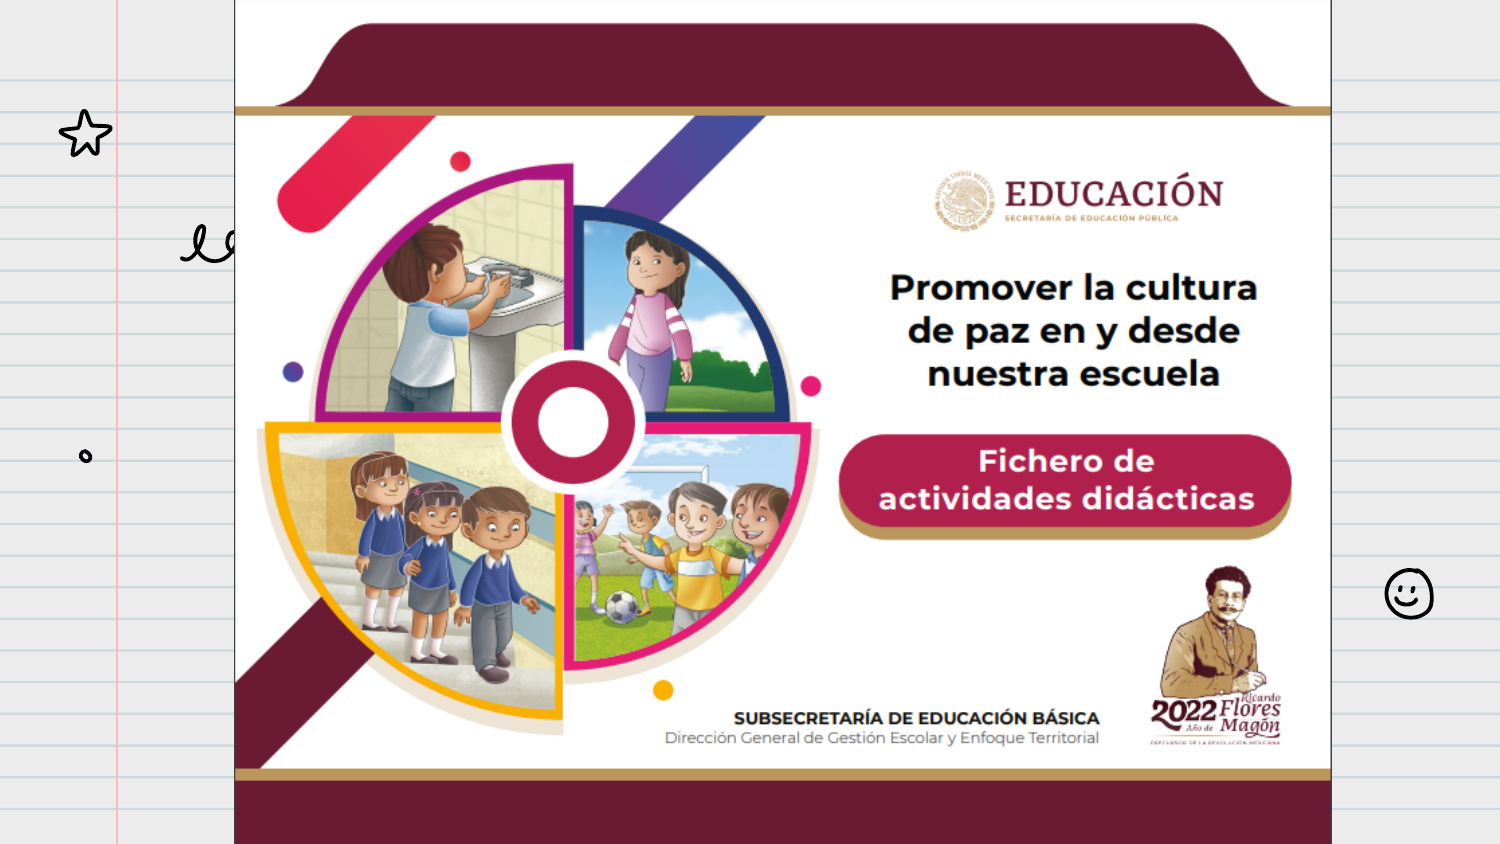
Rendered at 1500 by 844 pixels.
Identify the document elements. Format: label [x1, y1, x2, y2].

picture [234, 0, 1332, 844]
